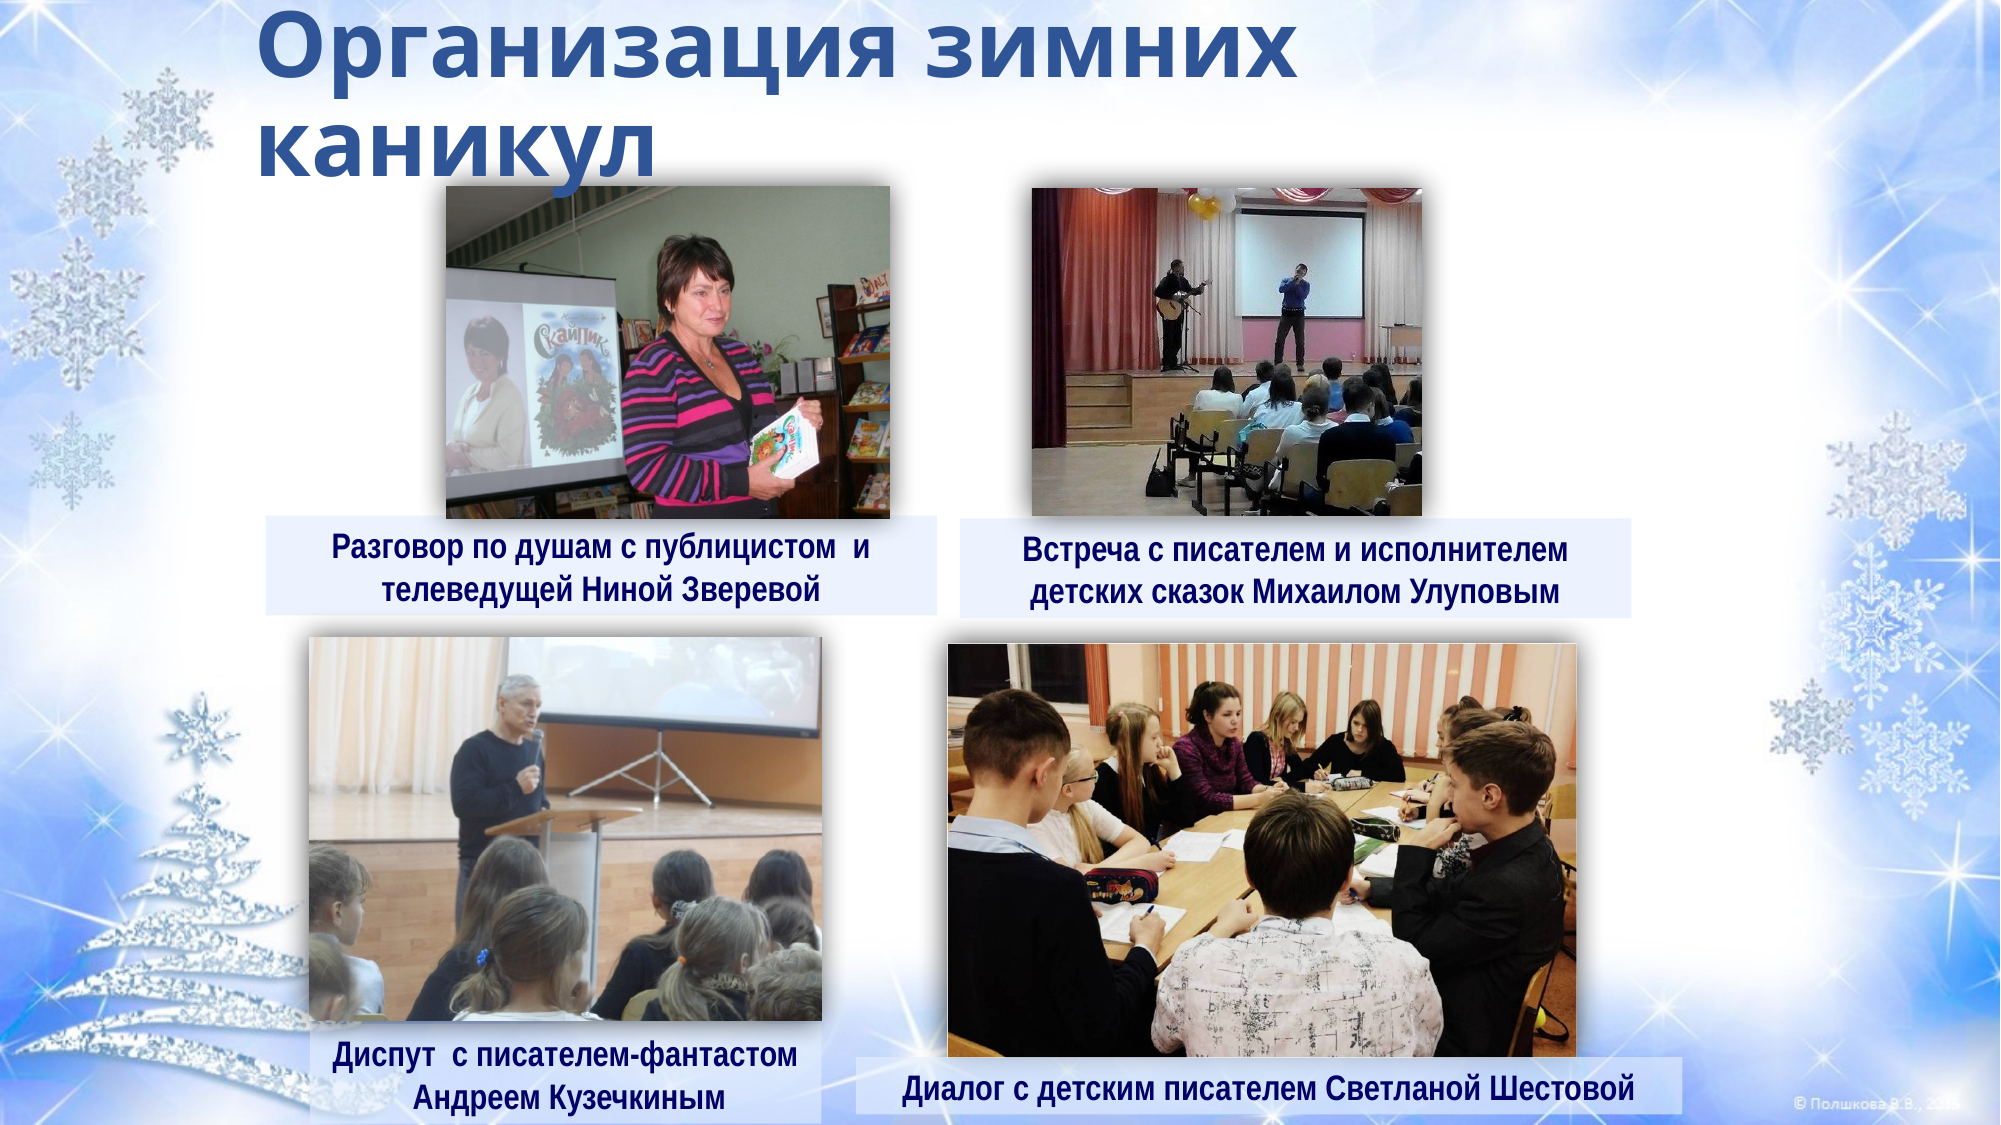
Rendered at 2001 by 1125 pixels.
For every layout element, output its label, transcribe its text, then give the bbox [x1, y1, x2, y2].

text_box Встреча с писателем и исполнителем детских сказок Михаилом Улуповым [959, 518, 1632, 619]
picture [0, 0, 2000, 1125]
text_box Диспут с писателем-фантастом Андреем Кузечкиным [309, 1038, 822, 1124]
text_box Диалог с детским писателем Светланой Шестовой [855, 1057, 1683, 1115]
text_box Разговор по душам с публицистом и телеведущей Ниной Зверевой [265, 515, 938, 616]
title Организация зимних каникул [239, 39, 1450, 155]
